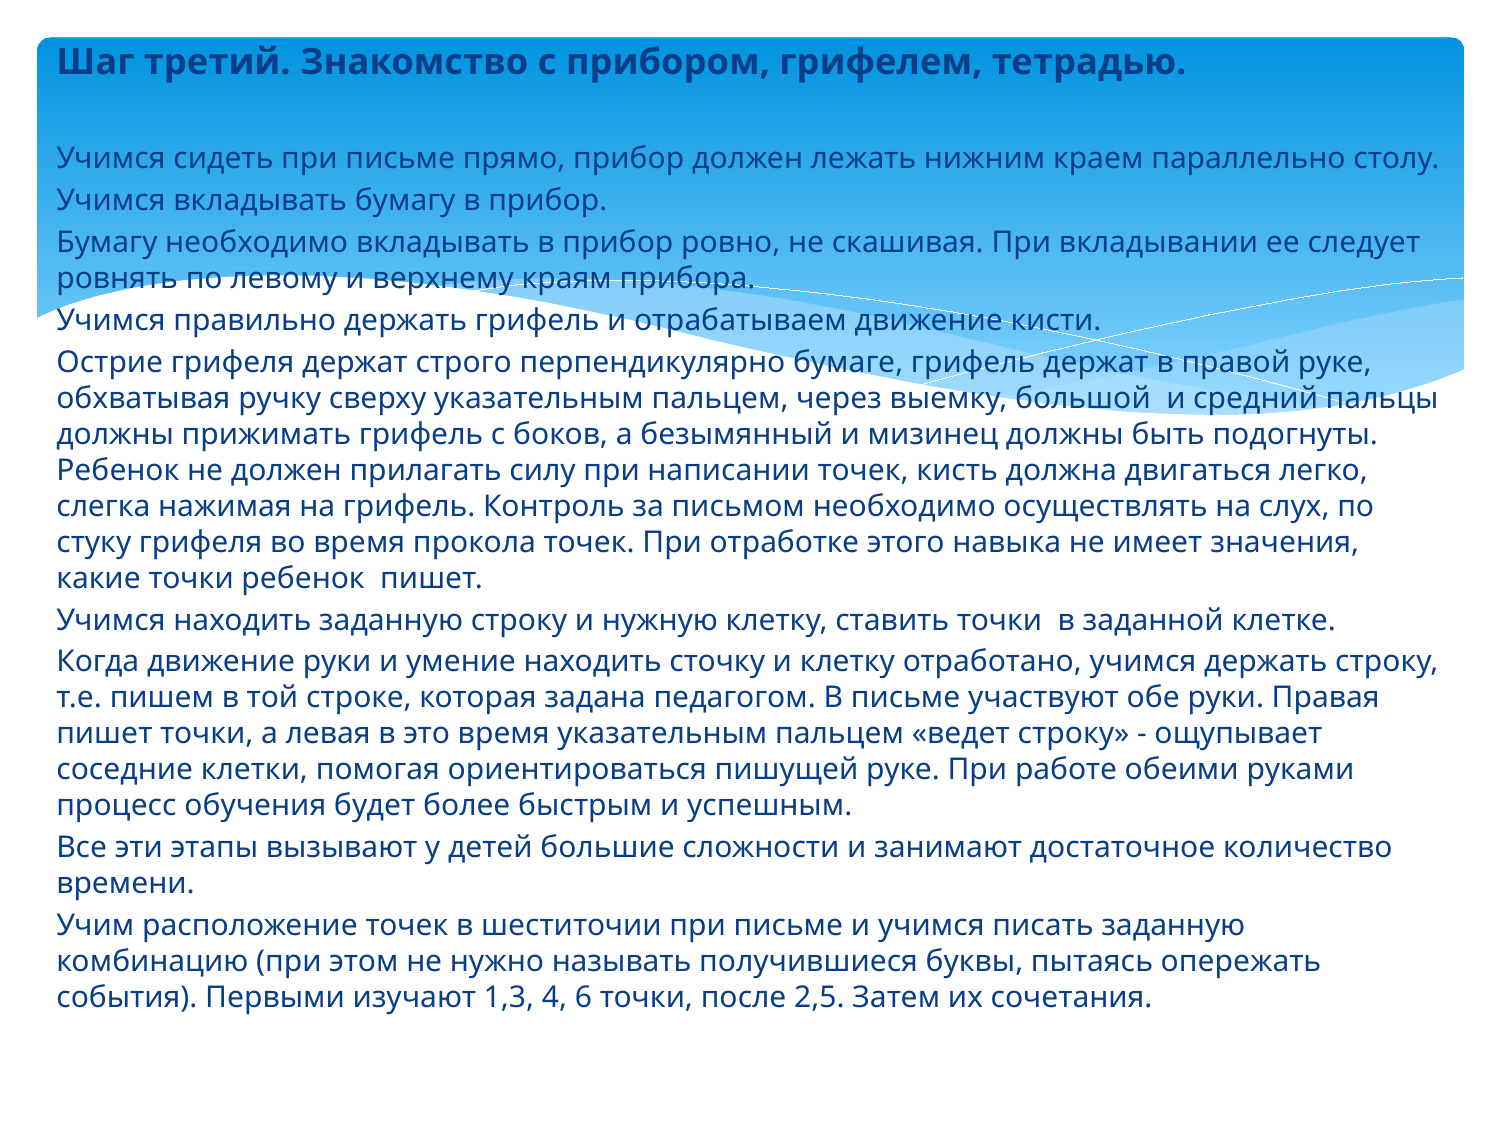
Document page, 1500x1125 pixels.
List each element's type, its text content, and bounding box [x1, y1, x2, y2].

list Шаг третий. Знакомство с прибором, грифелем, тетрадью. Учимся сидеть при письме прямо, прибор должен лежать нижним краем параллельно столу. Учимся вкладывать бумагу в прибор. Бумагу необходимо вкладывать в прибор ровно, не скашивая. При вкладывании ее следует ровнять по левому и верхнему краям прибора. Учимся правильно держать грифель и отрабатываем движение кисти. Острие грифеля держат строго перпендикулярно бумаге, грифель держат в правой руке, обхватывая ручку сверху указательным пальцем, через выемку, большой и средний пальцы должны прижимать грифель с боков, а безымянный и мизинец должны быть подогнуты. Ребенок не должен прилагать силу при написании точек, кисть должна двигаться легко, слегка нажимая на грифель. Контроль за письмом необходимо осуществлять на слух, по стуку грифеля во время прокола точек. При отработке этого навыка не имеет значения, какие точки ребенок пишет. Учимся находить заданную строку и нужную клетку, ставить точки в заданной клетке. Когда движение руки и умение находить сточку и клетку отработано, учимся держать строку, т.е. пишем в той строке, которая задана педагогом. В письме участвуют обе руки. Правая пишет точки, а левая в это время указательным пальцем «ведет строку» - ощупывает соседние клетки, помогая ориентироваться пишущей руке. При работе обеими руками процесс обучения будет более быстрым и успешным. Все эти этапы вызывают у детей большие сложности и занимают достаточное количество времени. Учим расположение точек в шеститочии при письме и учимся писать заданную комбинацию (при этом не нужно называть получившиеся буквы, пытаясь опережать события). Первыми изучают 1,3, 4, 6 точки, после 2,5. Затем их сочетания. [41, 30, 1459, 1071]
